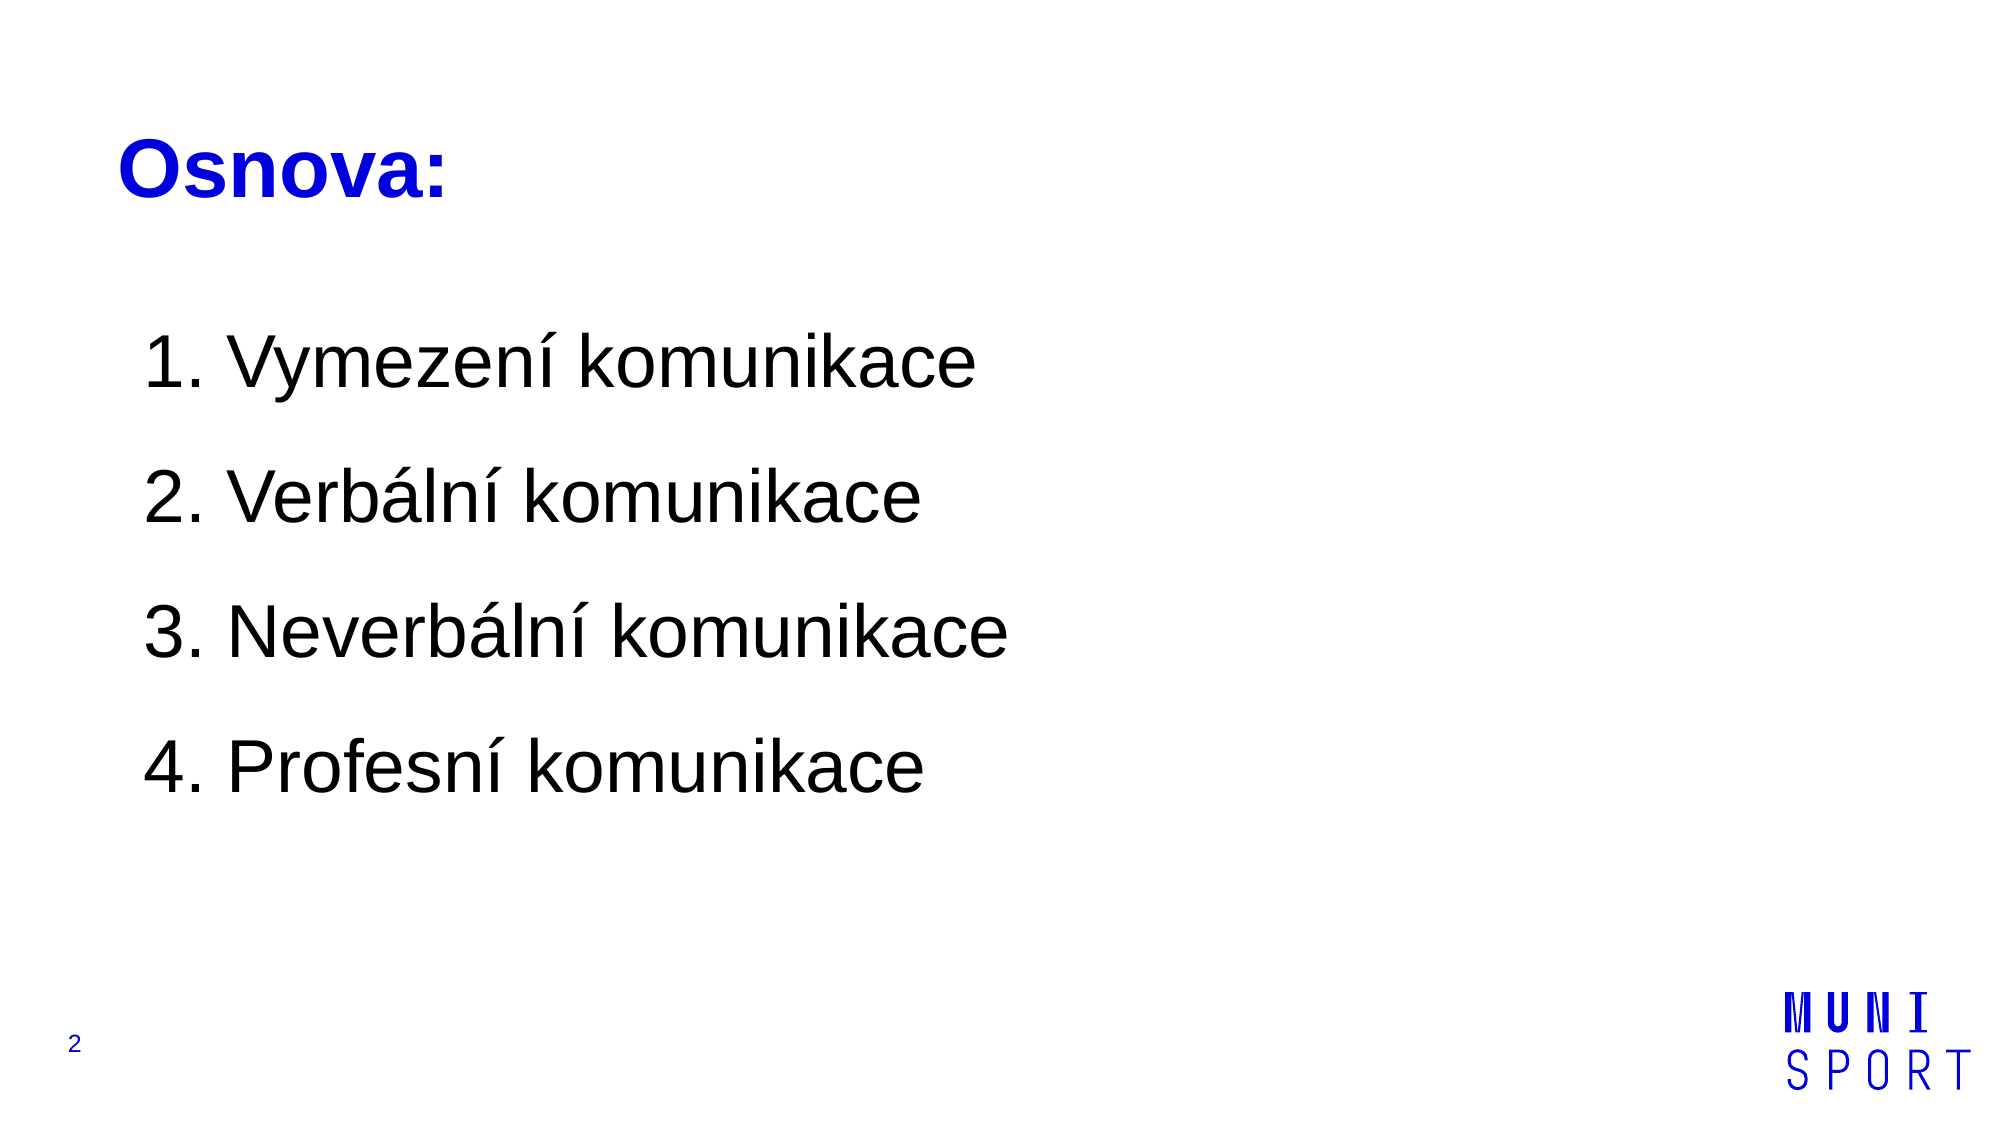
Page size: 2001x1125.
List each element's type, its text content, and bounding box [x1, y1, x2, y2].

slide_number 2 [67, 1021, 110, 1063]
title Osnova: [117, 131, 1882, 206]
list 1. Vymezení komunikace 2. Verbální komunikace 3. Neverbální komunikace 4. Profesní komunikace [131, 267, 1948, 957]
